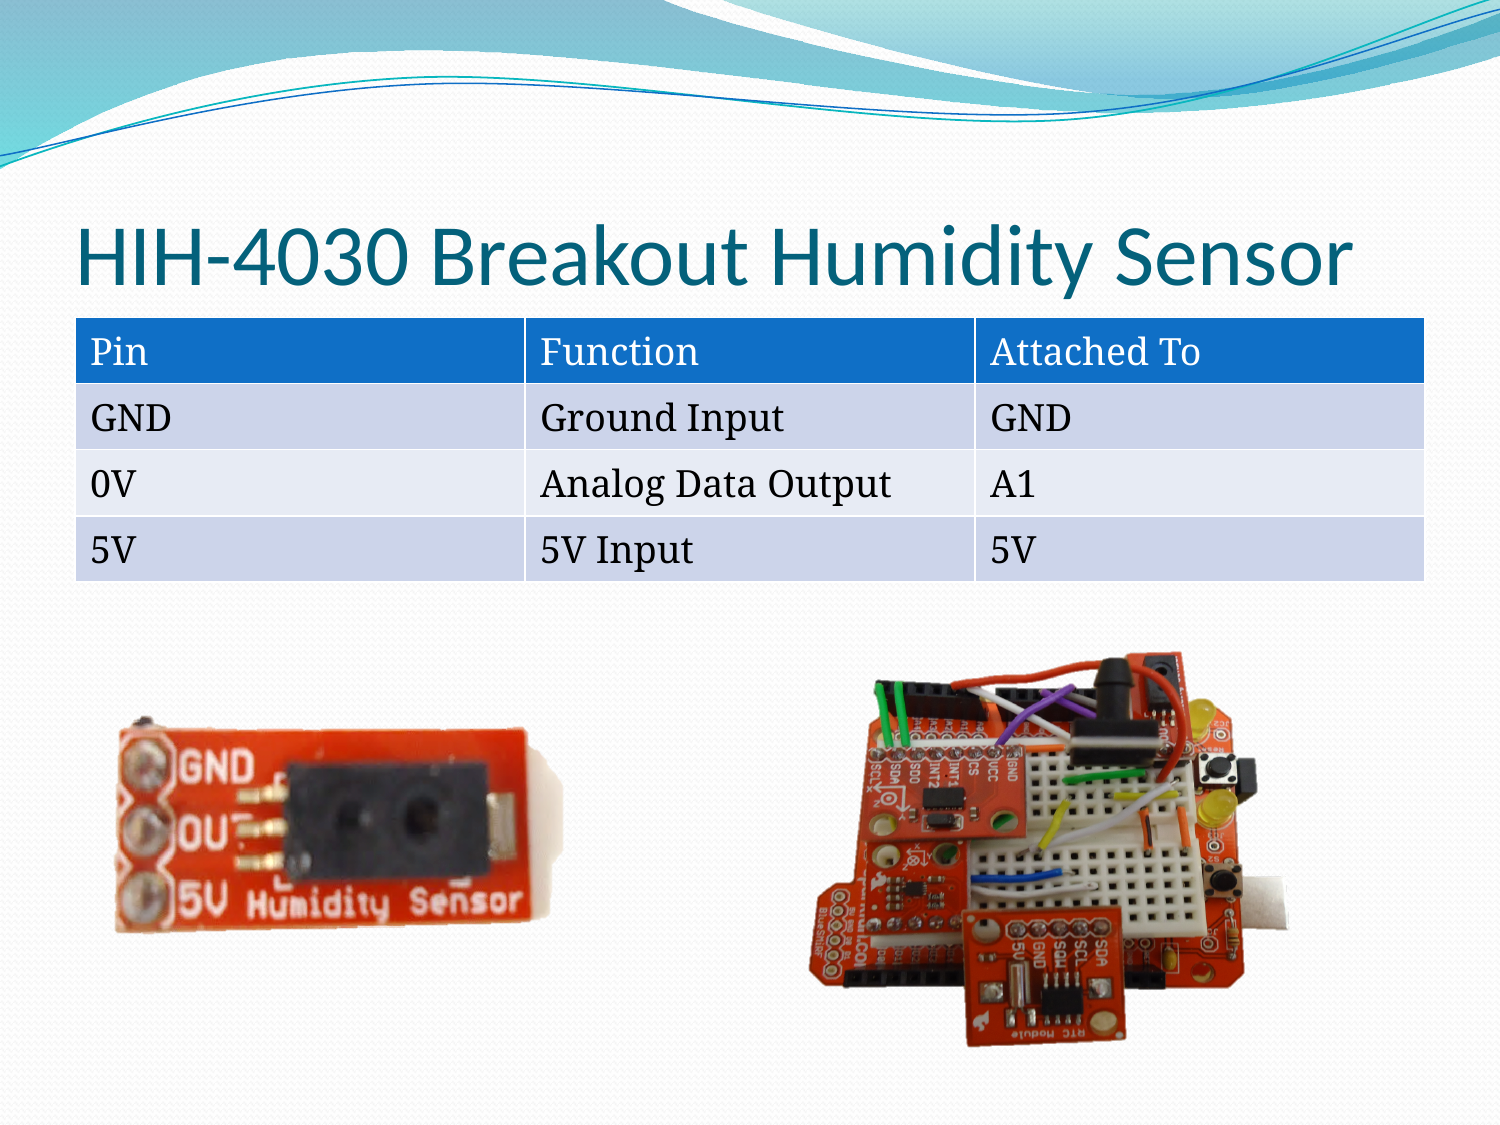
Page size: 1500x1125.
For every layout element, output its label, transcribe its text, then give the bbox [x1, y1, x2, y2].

table_cell 5V [76, 517, 524, 581]
table_cell GND [976, 384, 1424, 449]
picture [724, 624, 1424, 1069]
table_cell 0V [76, 450, 524, 515]
table_cell Analog Data Output [526, 450, 974, 515]
table_header Attached To [976, 318, 1424, 383]
picture [49, 637, 638, 1013]
table_header Function [526, 318, 974, 383]
table_header Pin [76, 318, 524, 383]
table_cell Ground Input [526, 384, 974, 449]
table_cell GND [76, 384, 524, 449]
table_cell A1 [976, 450, 1424, 515]
title HIH-4030 Breakout Humidity Sensor [75, 115, 1425, 303]
table_cell 5V Input [526, 517, 974, 581]
table_cell 5V [976, 517, 1424, 581]
